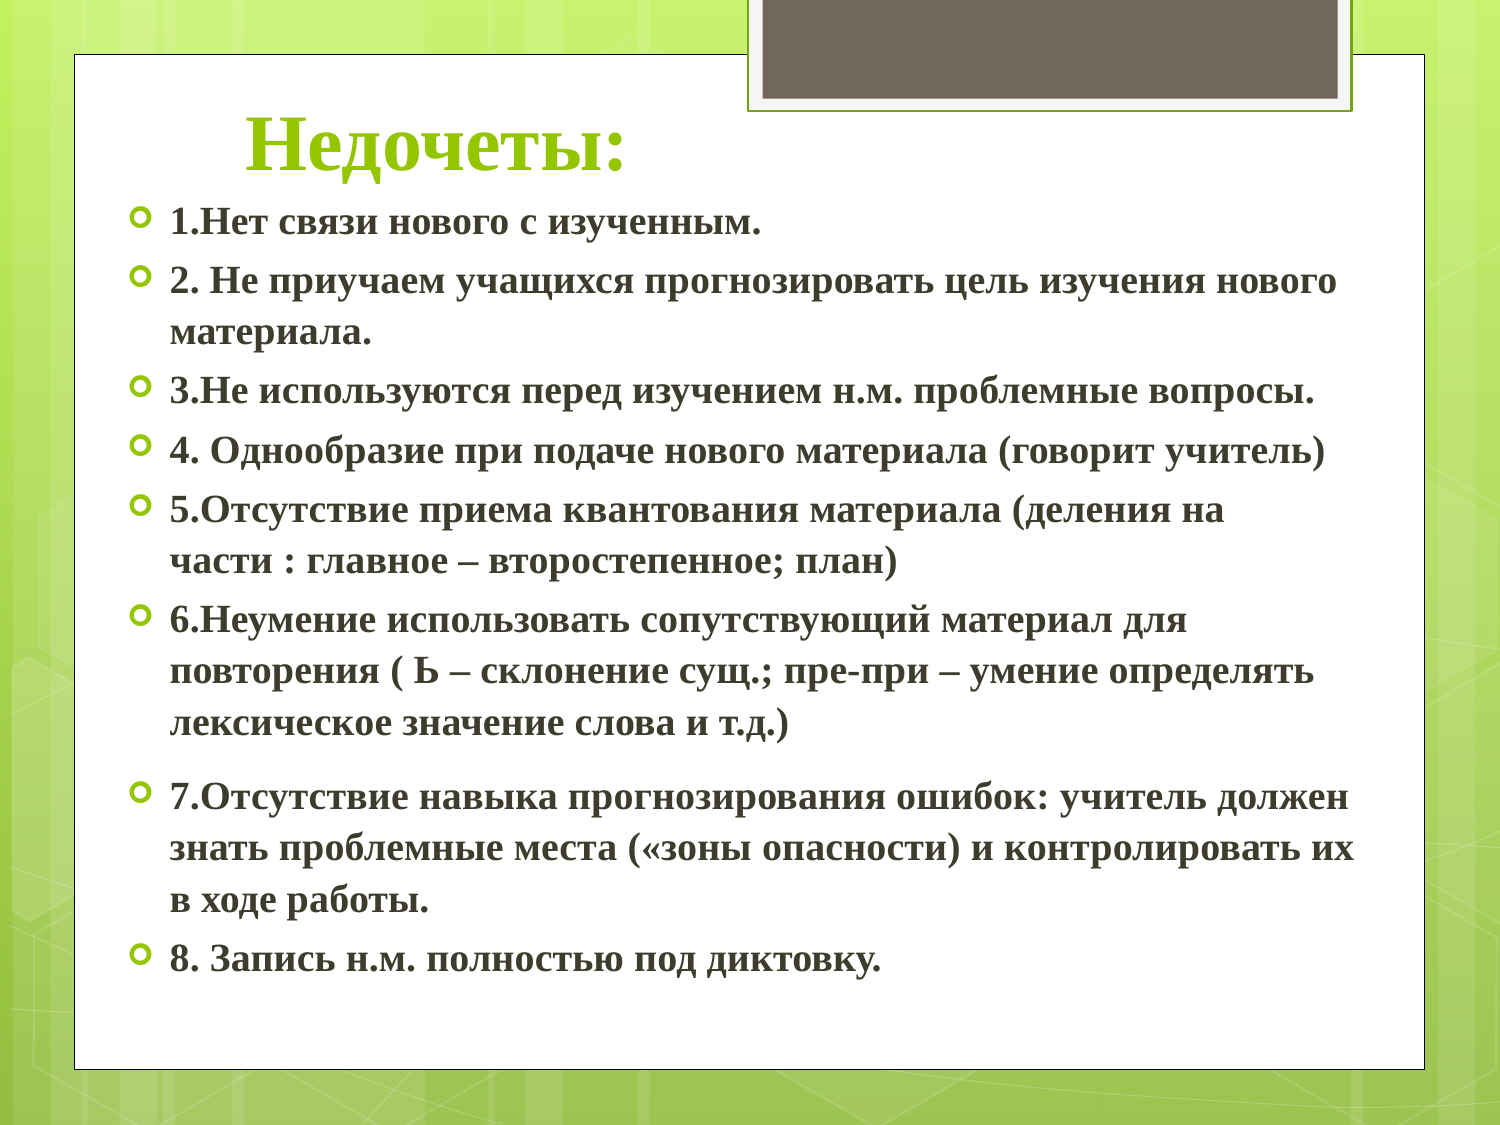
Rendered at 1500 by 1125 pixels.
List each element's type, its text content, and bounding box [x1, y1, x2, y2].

list 1.Нет связи нового с изученным. 2. Не приучаем учащихся прогнозировать цель изучения нового материала. 3.Не используются перед изучением н.м. проблемные вопросы. 4. Однообразие при подаче нового материала (говорит учитель) 5.Отсутствие приема квантования материала (деления на части : главное – второстепенное; план) 6.Неумение использовать сопутствующий материал для повторения ( Ь – склонение сущ.; пре-при – умение определять лексическое значение слова и т.д.) 7.Отсутствие навыка прогнозирования ошибок: учитель должен знать проблемные места («зоны опасности) и контролировать их в ходе работы. 8. Запись н.м. полностью под диктовку. [112, 184, 1376, 1059]
title Недочеты: [183, 78, 1336, 184]
